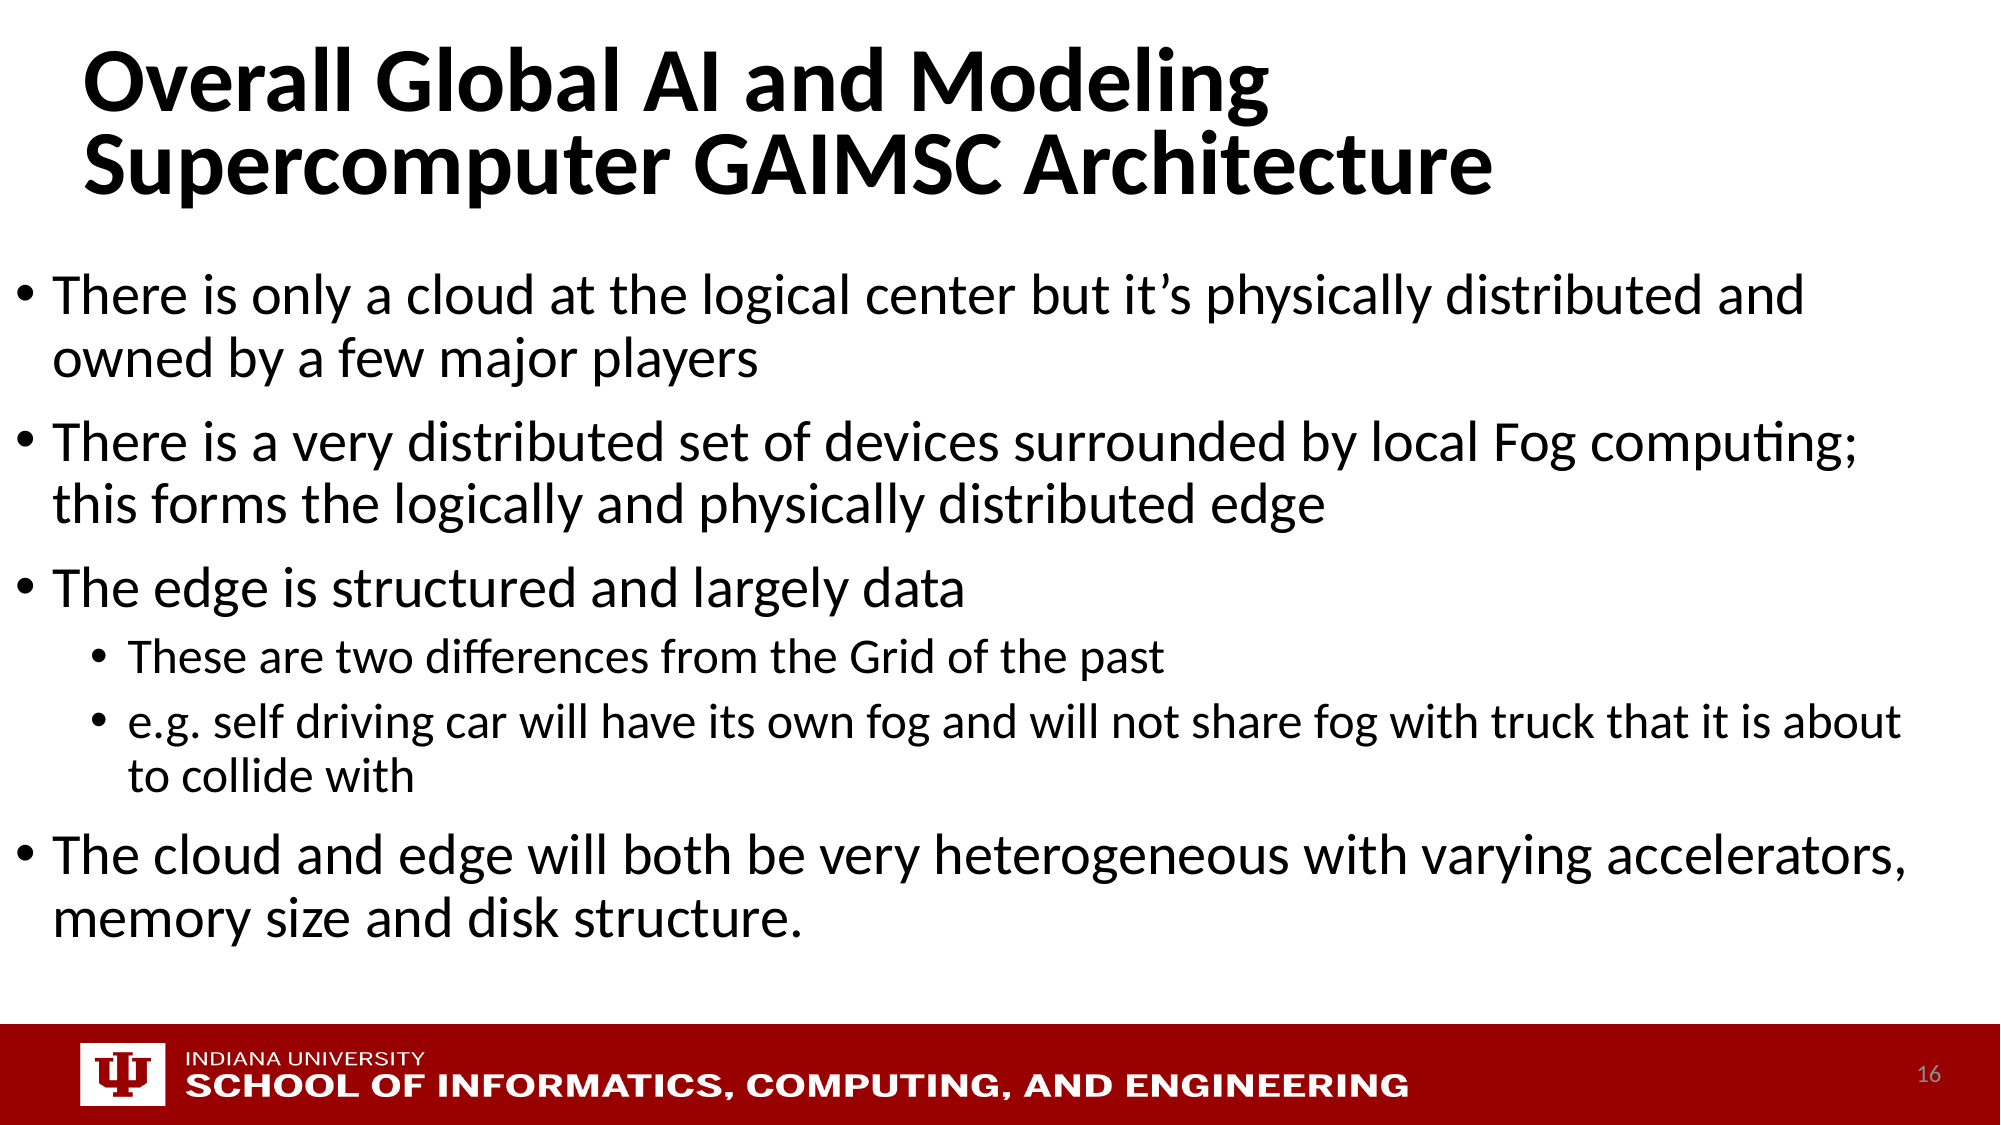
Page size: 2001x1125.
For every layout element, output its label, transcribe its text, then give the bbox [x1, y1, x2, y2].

list There is only a cloud at the logical center but it’s physically distributed and owned by a few major players There is a very distributed set of devices surrounded by local Fog computing; this forms the logically and physically distributed edge The edge is structured and largely data These are two differences from the Grid of the past e.g. self driving car will have its own fog and will not share fog with truck that it is about to collide with The cloud and edge will both be very heterogeneous with varying accelerators, memory size and disk structure. [0, 256, 1957, 971]
title Overall Global AI and Modeling Supercomputer GAIMSC Architecture [68, 36, 1889, 221]
picture [0, 1024, 2000, 1125]
slide_number 16 [1730, 1042, 1957, 1103]
